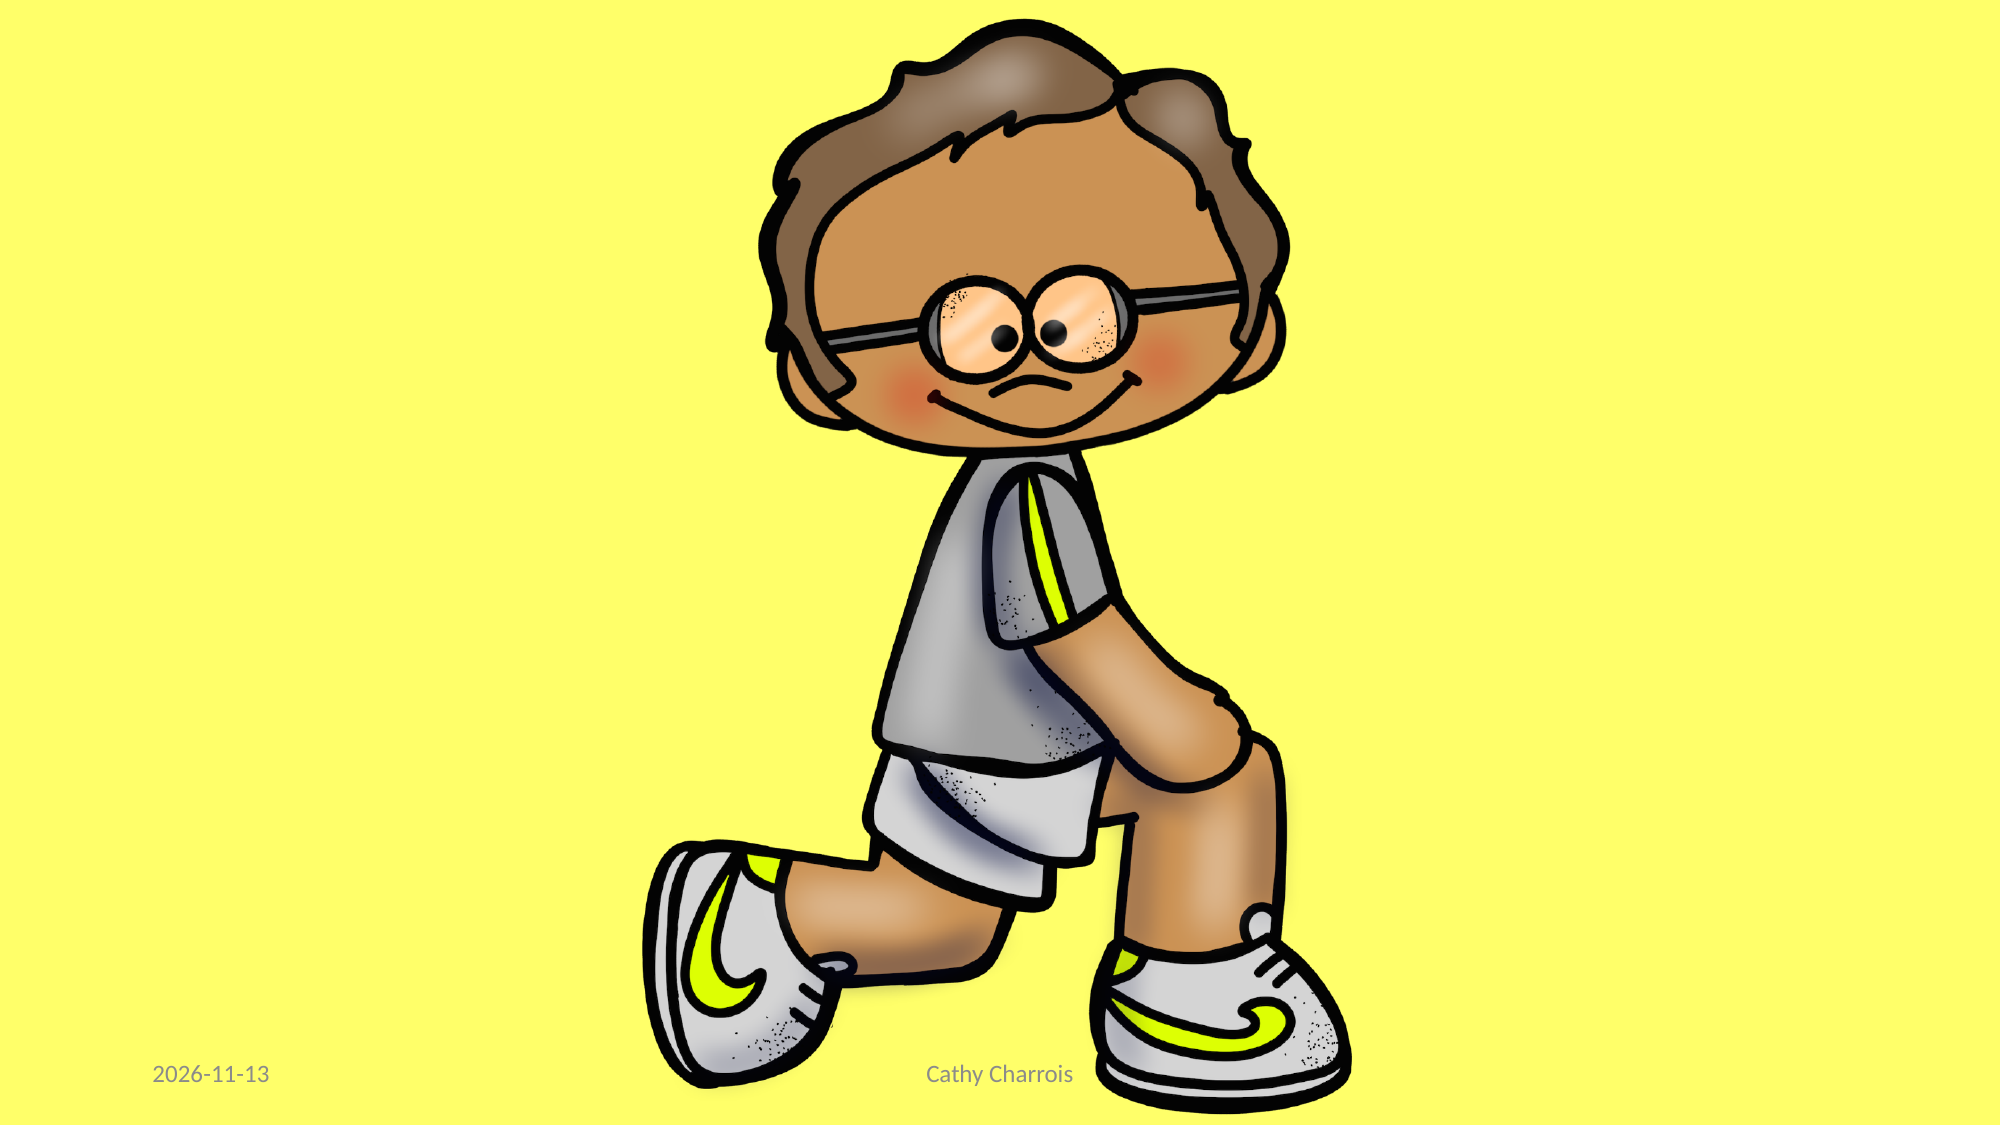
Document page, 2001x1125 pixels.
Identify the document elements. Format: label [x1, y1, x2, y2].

slide_number [137, 1042, 588, 1103]
picture [632, 9, 1362, 1125]
